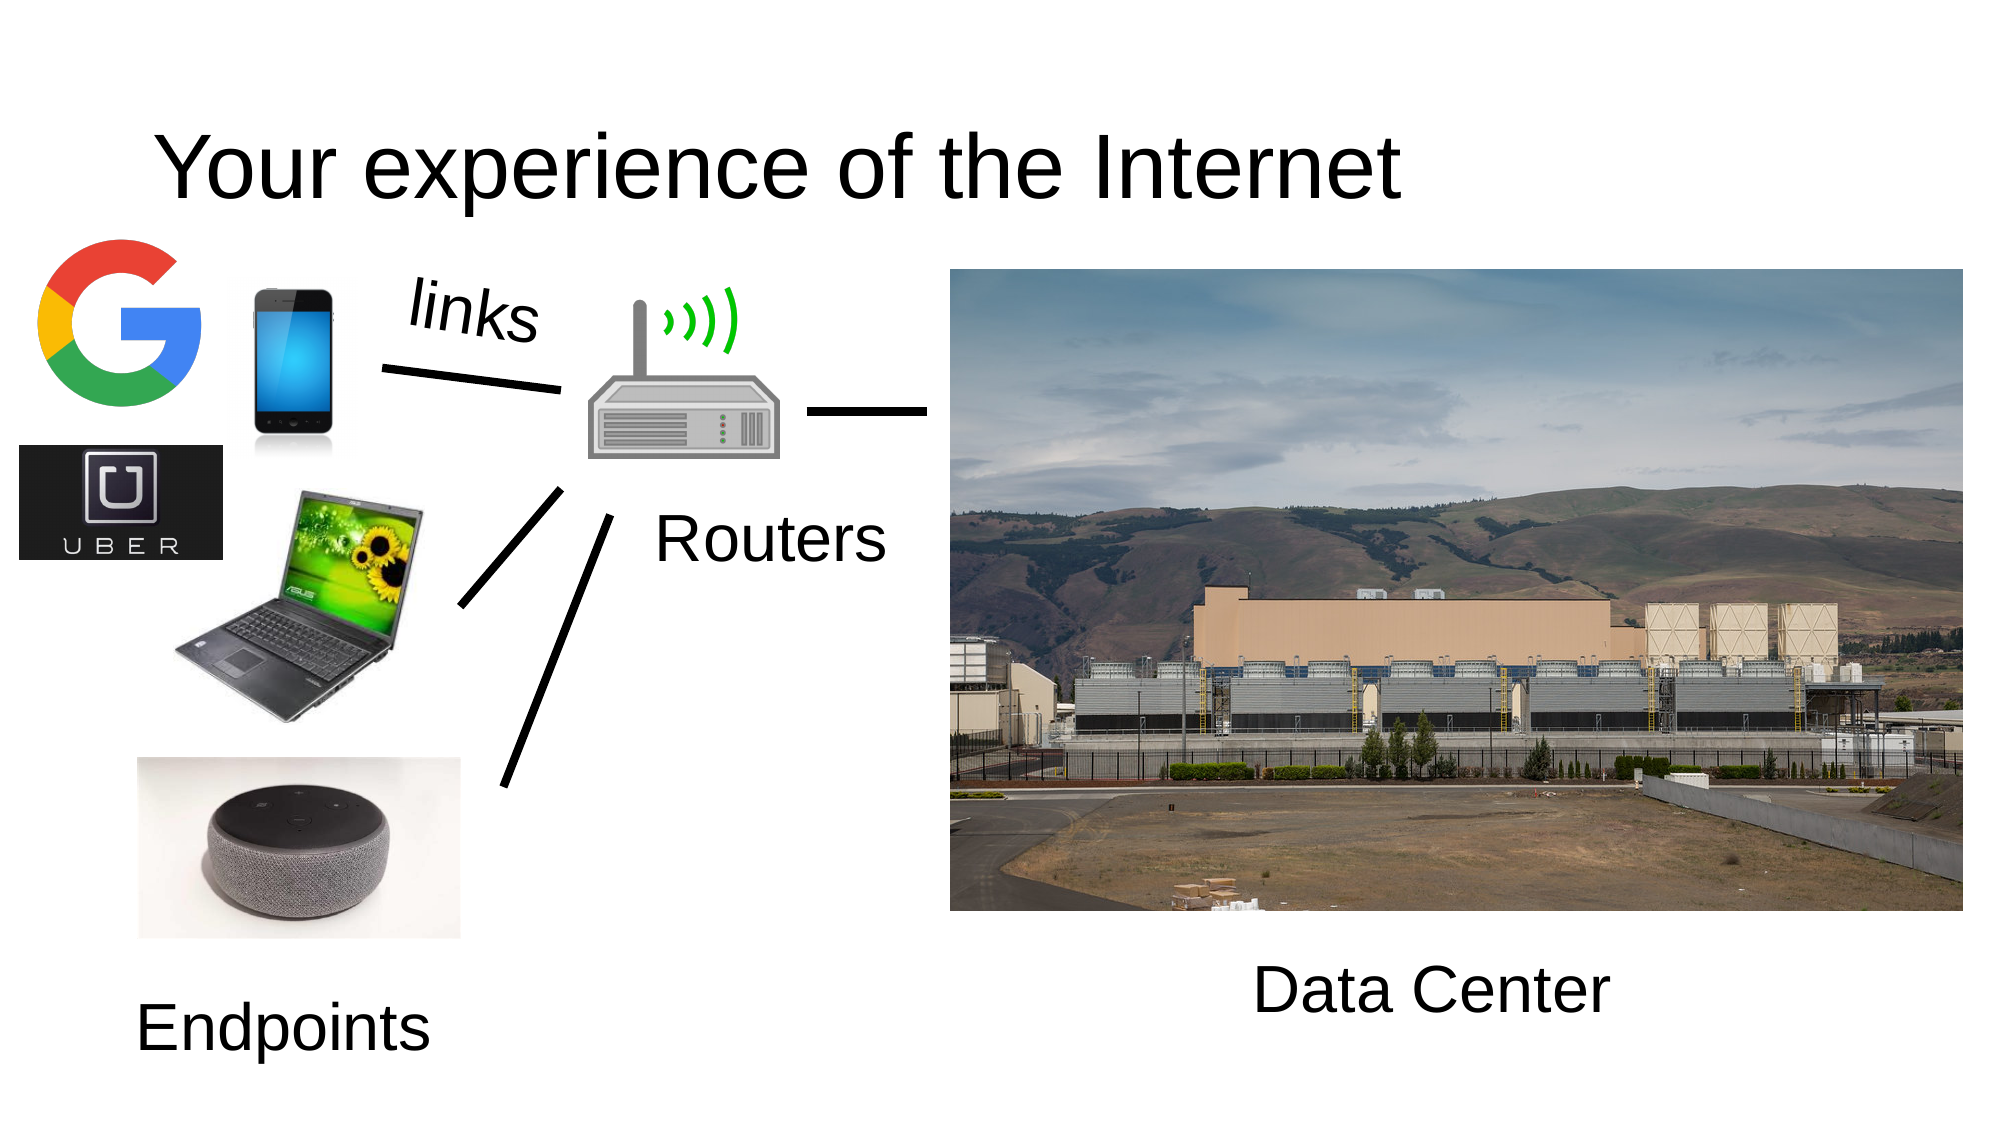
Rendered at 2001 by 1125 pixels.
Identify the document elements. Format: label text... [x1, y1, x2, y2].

text_box Data Center [1237, 938, 1666, 1033]
text_box Routers [640, 487, 950, 583]
picture [950, 269, 1963, 911]
text_box links [388, 249, 634, 374]
picture [587, 285, 780, 459]
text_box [382, 367, 561, 391]
title Your experience of the Internet [137, 59, 1863, 278]
text_box Endpoints [121, 976, 549, 1072]
picture [30, 232, 212, 414]
picture [227, 277, 358, 459]
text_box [460, 488, 561, 607]
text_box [503, 514, 611, 787]
picture [137, 757, 461, 939]
picture [19, 445, 425, 725]
